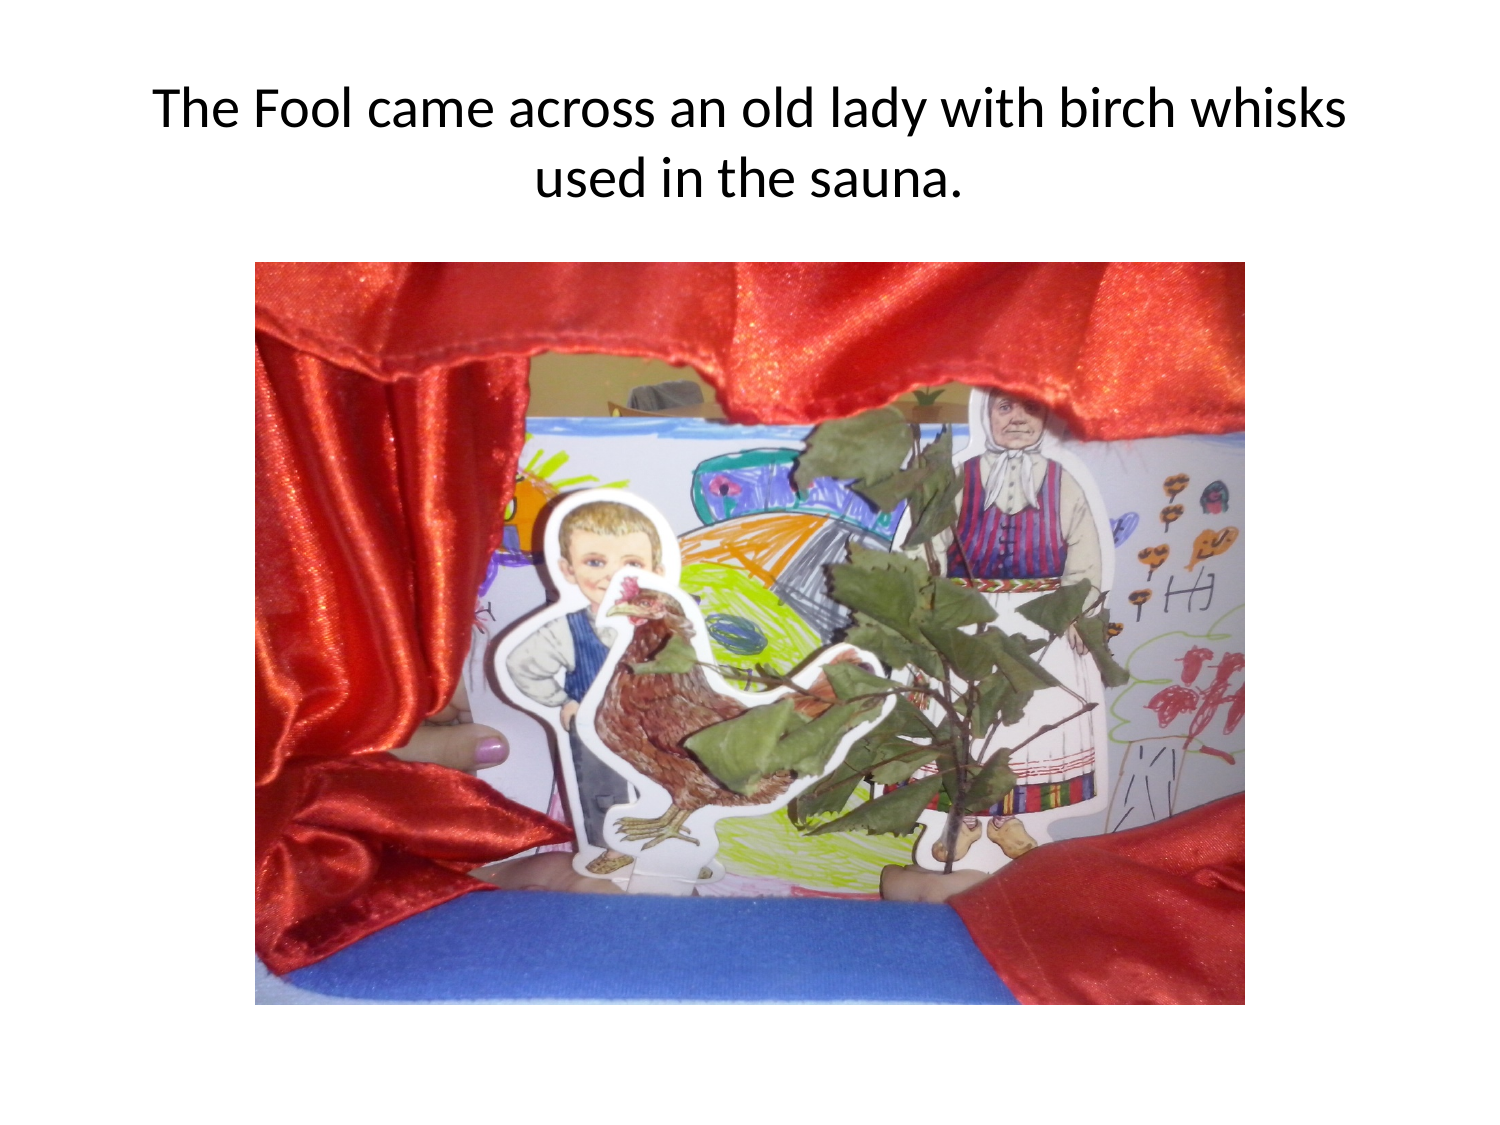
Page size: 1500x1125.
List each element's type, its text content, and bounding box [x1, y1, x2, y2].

title The Fool came across an old lady with birch whisks used in the sauna. [75, 45, 1425, 233]
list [254, 262, 1246, 1006]
